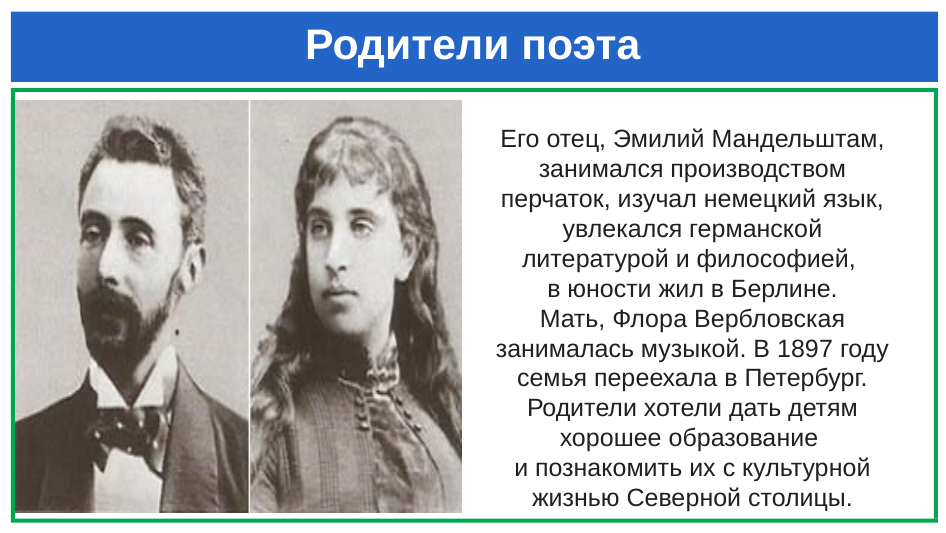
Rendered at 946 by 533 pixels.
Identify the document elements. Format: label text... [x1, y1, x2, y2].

title Родители поэта [49, 16, 897, 69]
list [15, 100, 462, 513]
list Его отец, Эмилий Мандельштам, занимался производством перчаток, изучал немецкий язык, увлекался германской литературой и философией, в юности жил в Берлине. Мать, Флора Вербловская занималась музыкой. В 1897 году семья переехала в Петербург. Родители хотели дать детям хорошее образование и познакомить их с культурной жизнью Северной столицы. [487, 122, 899, 517]
